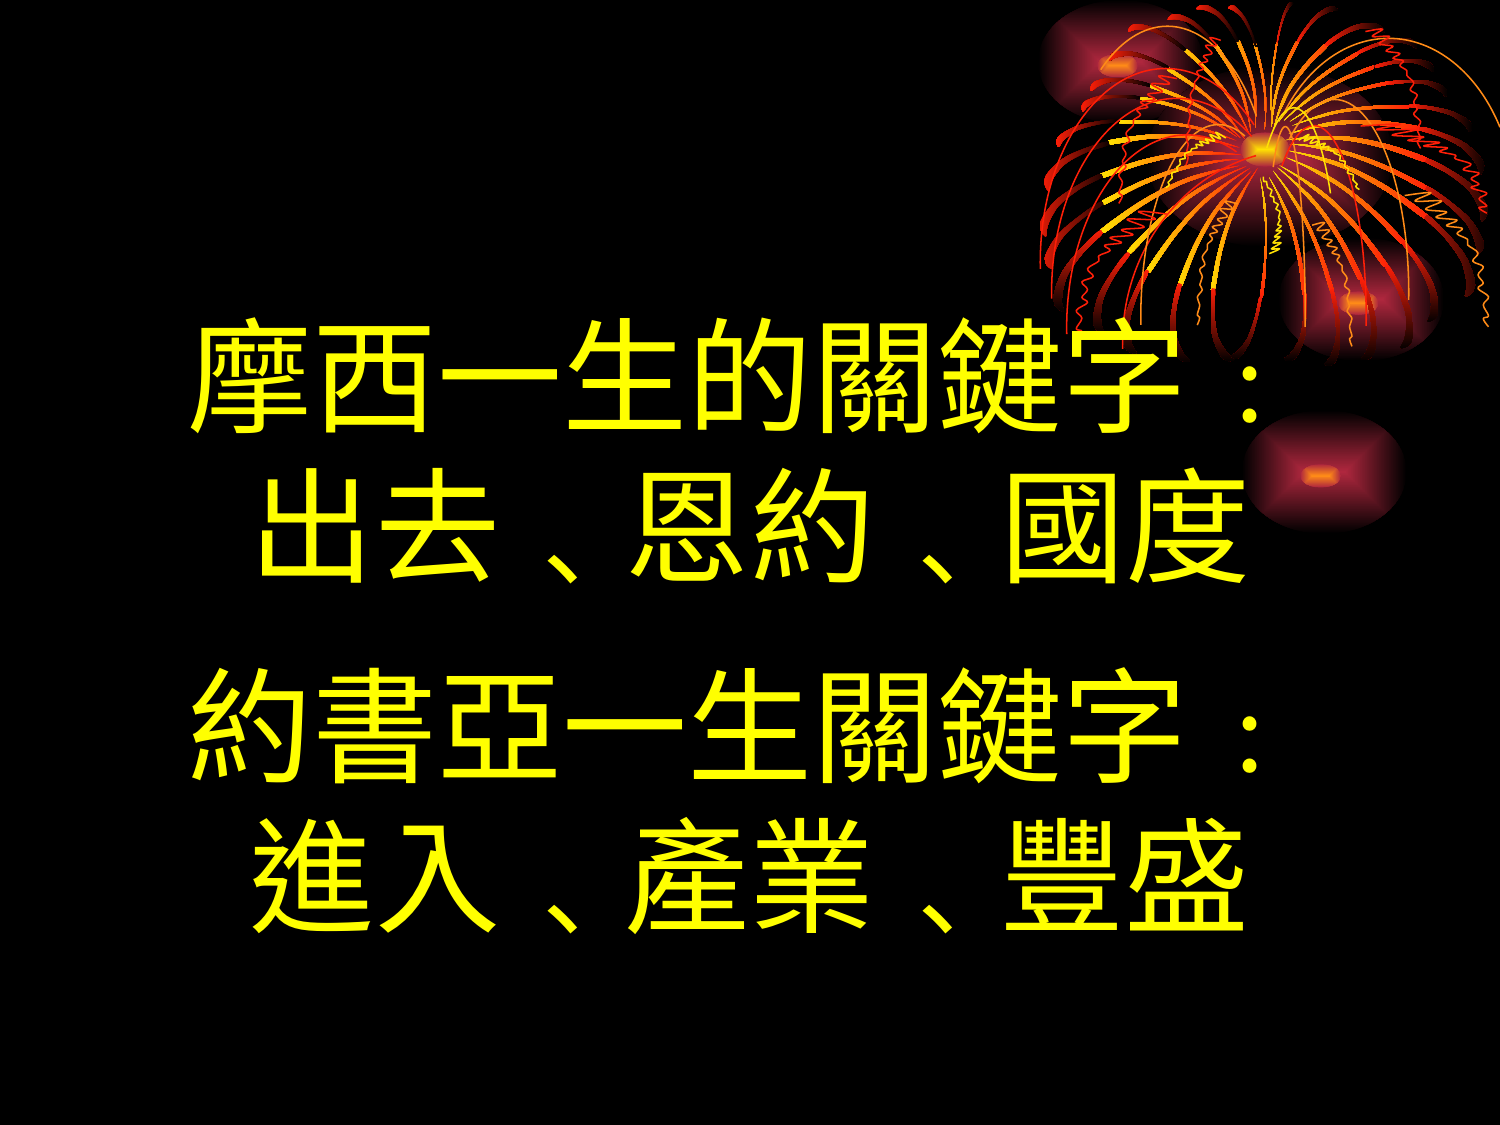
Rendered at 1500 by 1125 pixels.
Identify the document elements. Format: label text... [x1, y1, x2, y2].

text_box 摩西一生的關鍵字﹕ 出去﹑恩約﹑國度 約書亞一生關鍵字﹕ 進入﹑產業﹑豐盛 [0, 290, 1500, 956]
